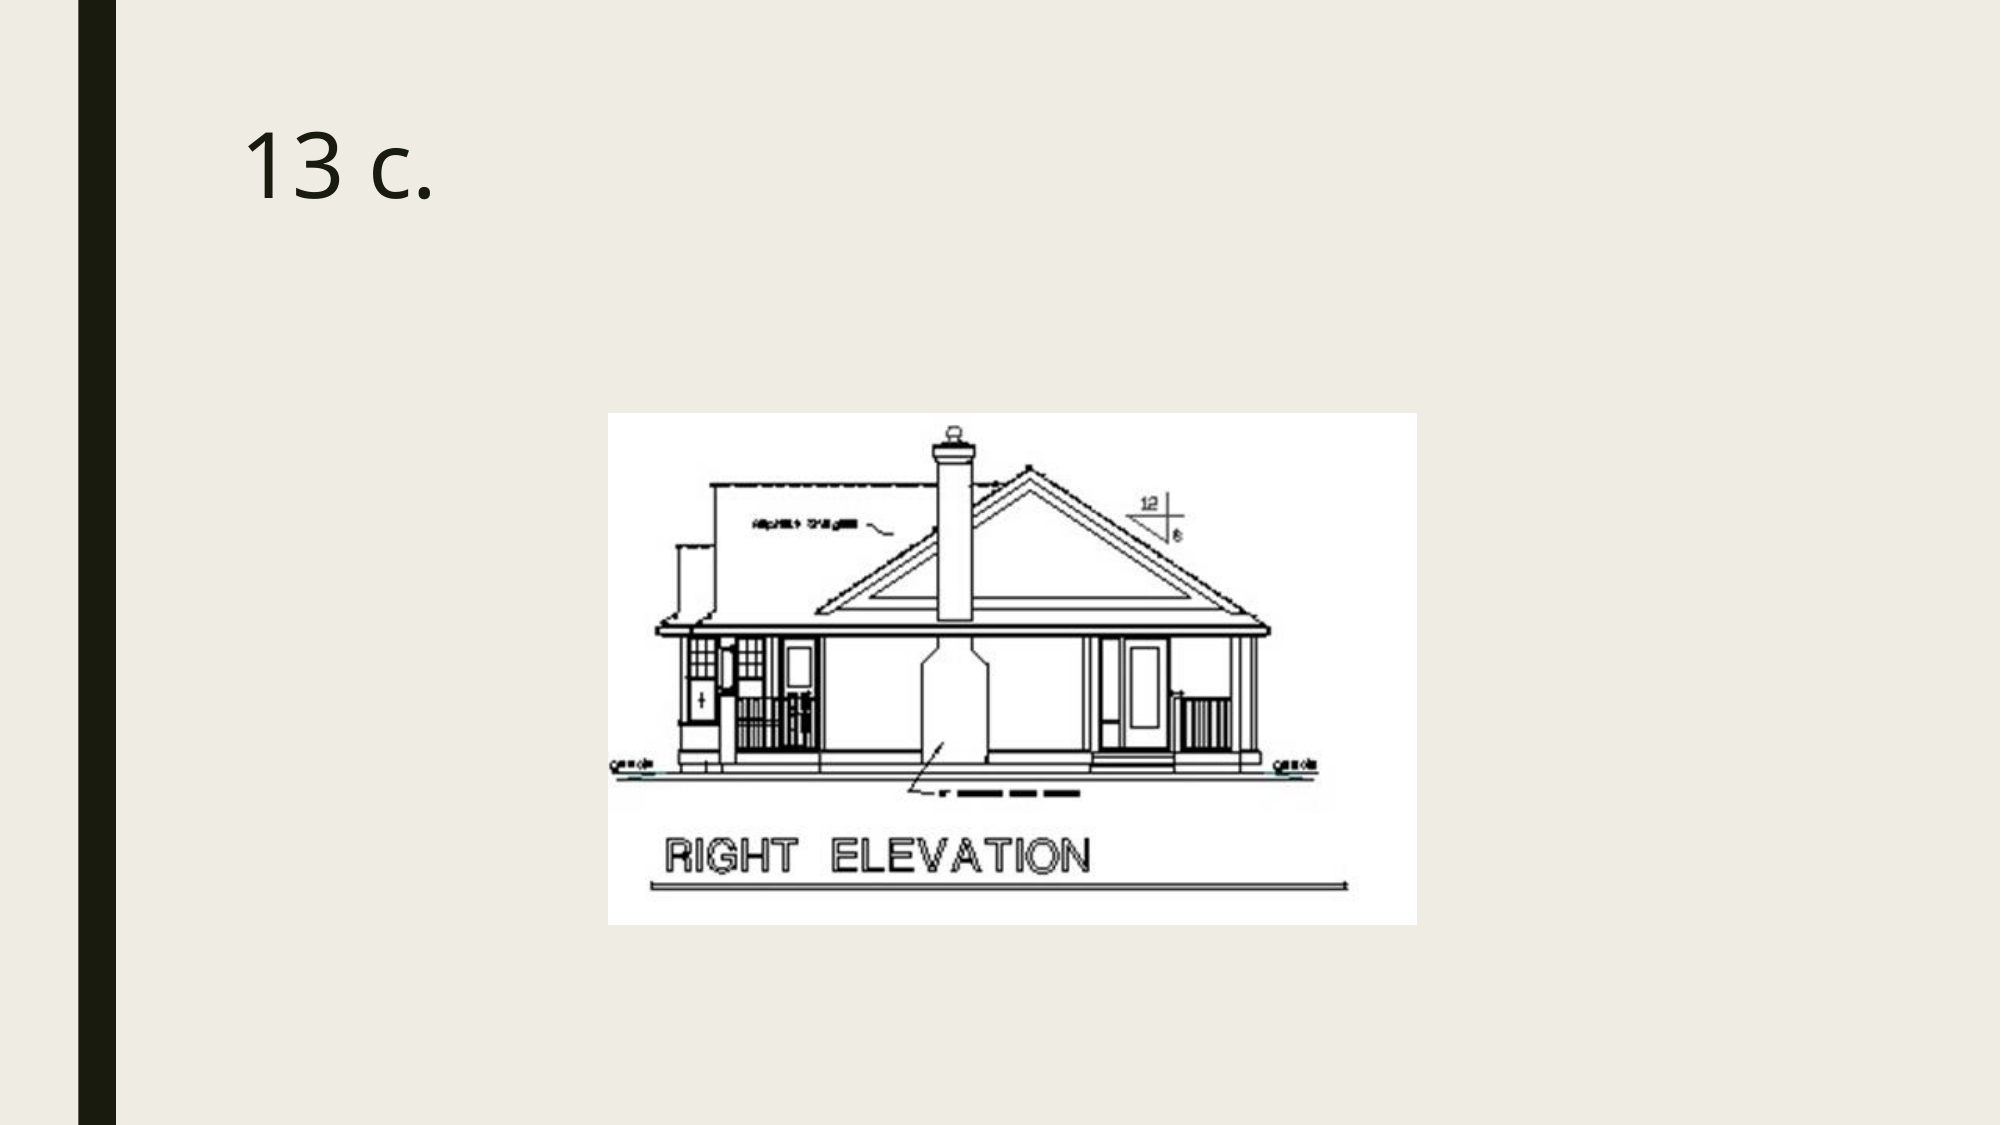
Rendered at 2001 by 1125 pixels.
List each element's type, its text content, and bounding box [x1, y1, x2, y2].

title 13 c. [225, 112, 1800, 357]
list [608, 413, 1417, 925]
